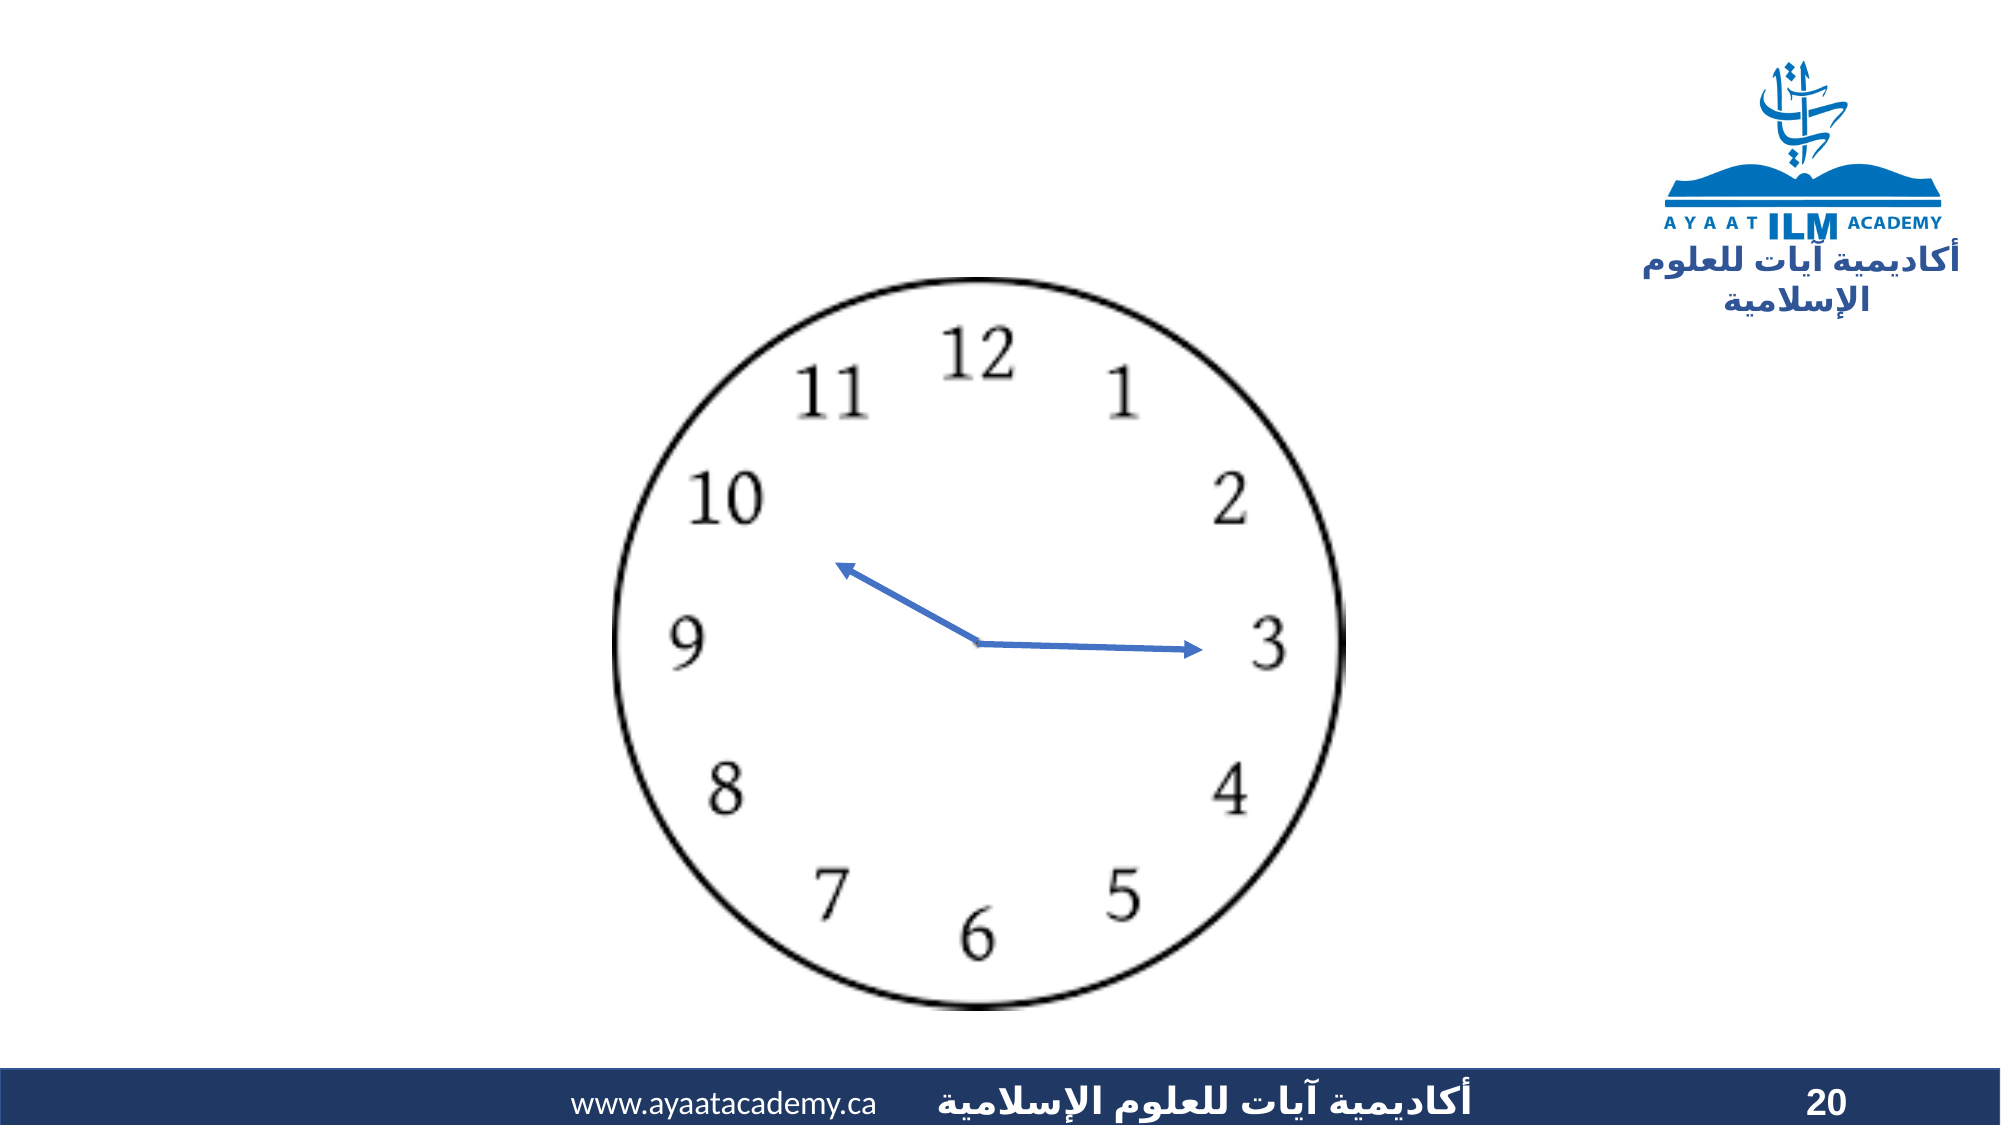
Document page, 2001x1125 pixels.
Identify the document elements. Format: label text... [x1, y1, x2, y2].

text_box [977, 643, 1203, 650]
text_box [834, 562, 978, 641]
slide_number 20 [1412, 1070, 1863, 1125]
picture [1651, 37, 1952, 257]
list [612, 277, 1346, 1011]
